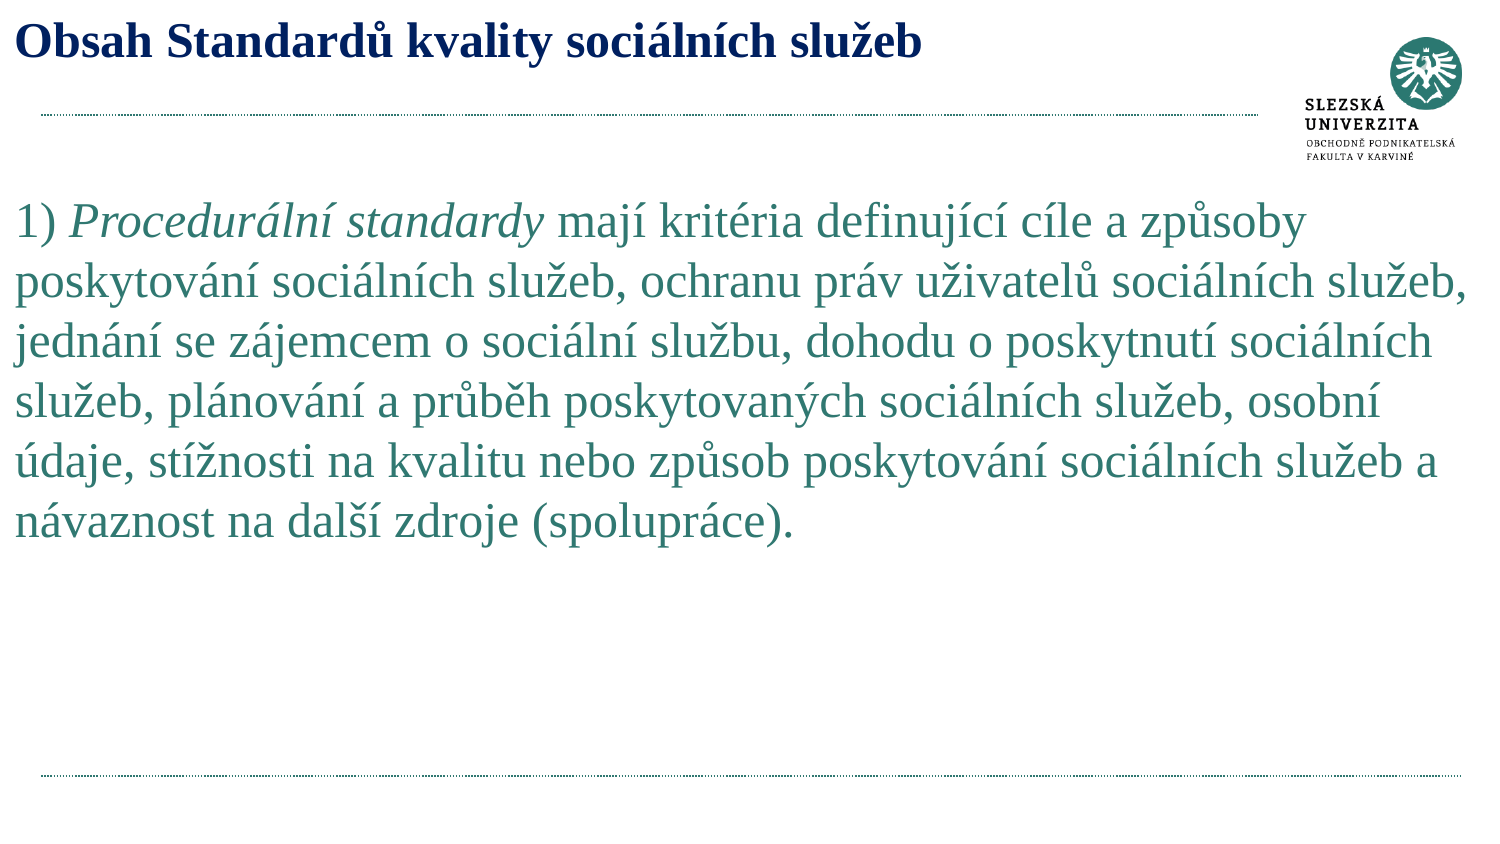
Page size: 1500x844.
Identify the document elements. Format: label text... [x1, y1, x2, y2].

title Obsah Standardů kvality sociálních služeb 1) Procedurální standardy mají kritéria definující cíle a způsoby poskytování sociálních služeb, ochranu práv uživatelů sociálních služeb, jednání se zájemcem o sociální službu, dohodu o poskytnutí sociálních služeb, plánování a průběh poskytovaných sociálních služeb, osobní údaje, stížnosti na kvalitu nebo způsob poskytování sociálních služeb a návaznost na další zdroje (spolupráce). [0, 0, 1500, 788]
